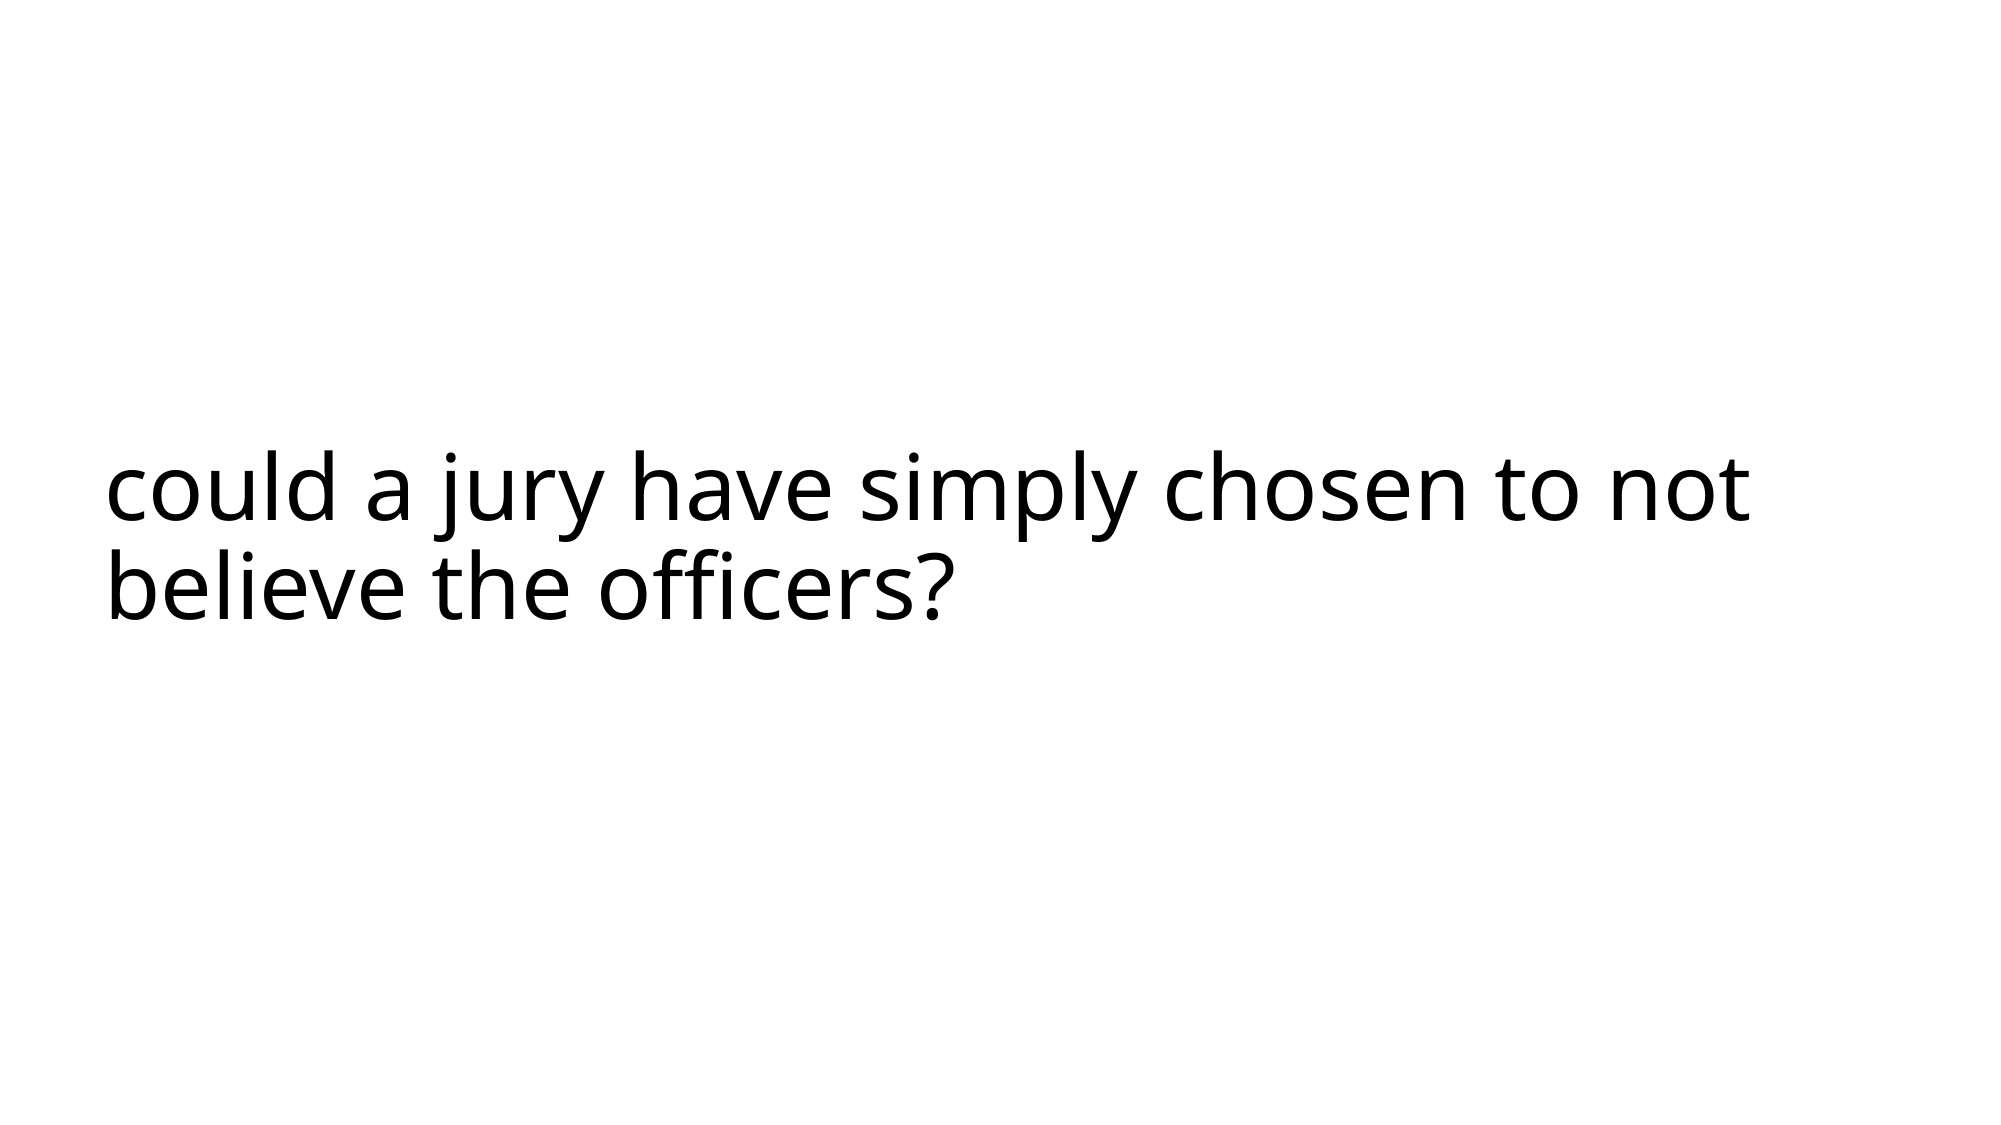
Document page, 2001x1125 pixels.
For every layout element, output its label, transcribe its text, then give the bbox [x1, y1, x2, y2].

title could a jury have simply chosen to not believe the officers? [89, 59, 1863, 1021]
